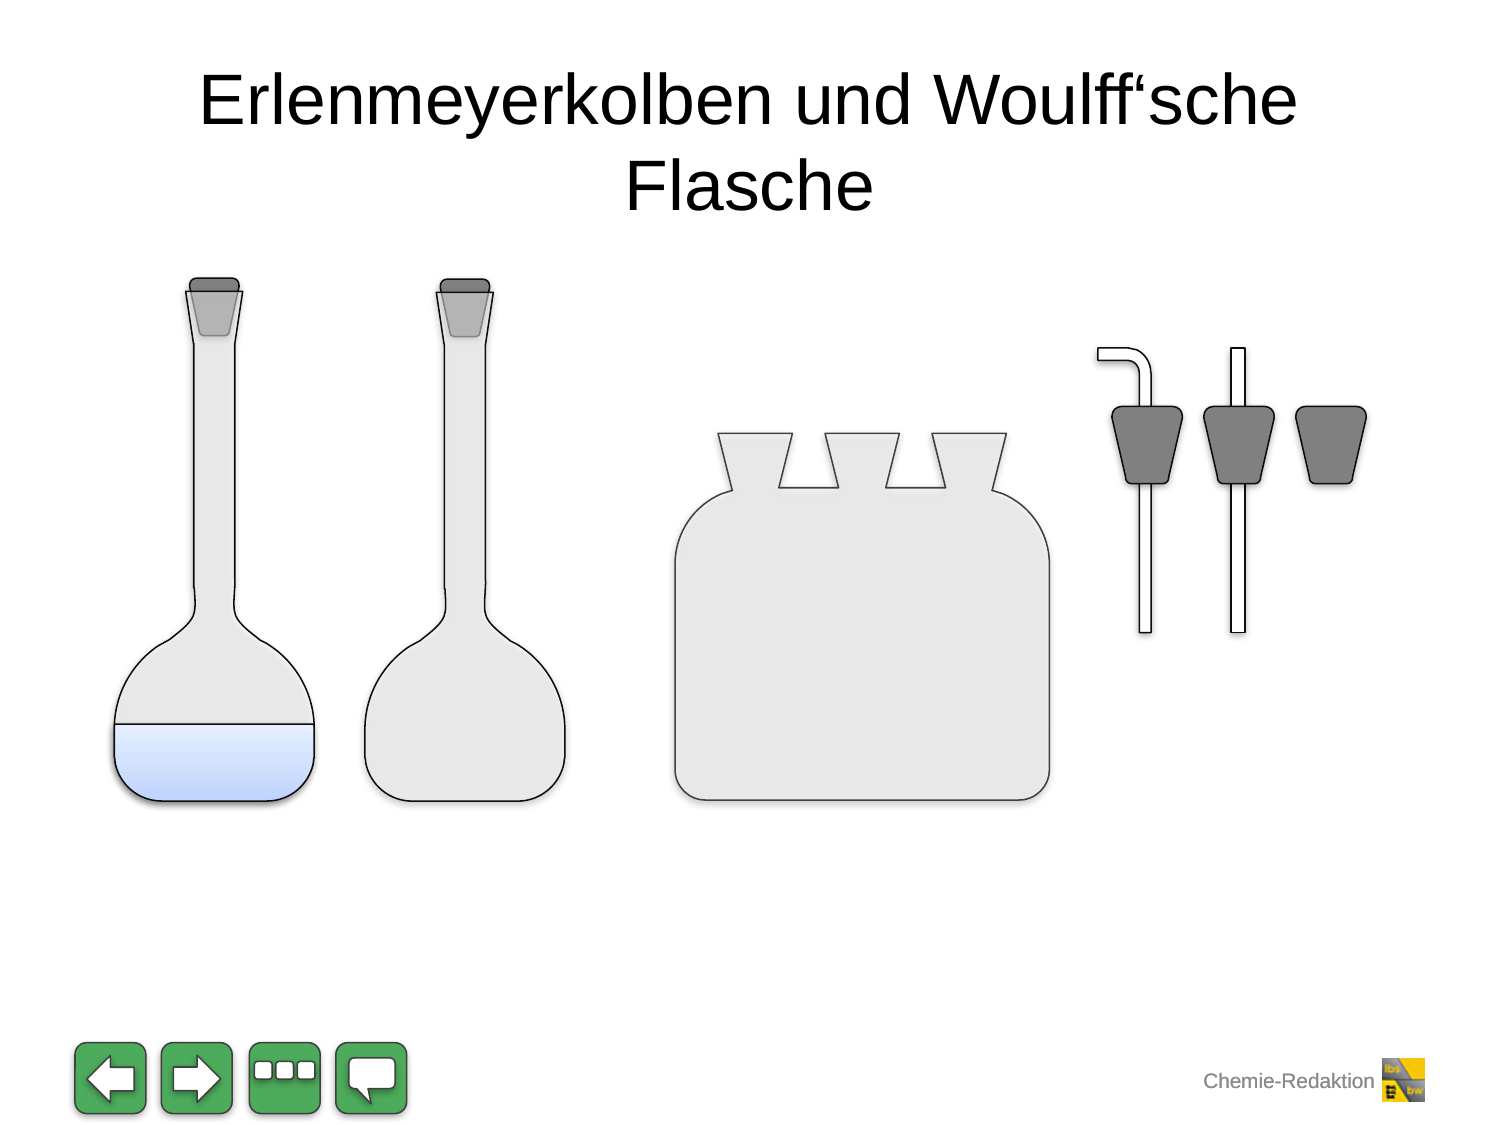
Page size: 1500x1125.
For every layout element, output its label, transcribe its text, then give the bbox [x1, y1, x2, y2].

text_box [674, 432, 1051, 801]
text_box [1295, 405, 1367, 485]
title Erlenmeyerkolben und Woulff‘sche Flasche [75, 45, 1425, 233]
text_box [1097, 347, 1183, 633]
picture [1382, 1058, 1425, 1102]
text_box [1203, 347, 1275, 633]
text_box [114, 277, 315, 802]
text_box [364, 278, 566, 802]
